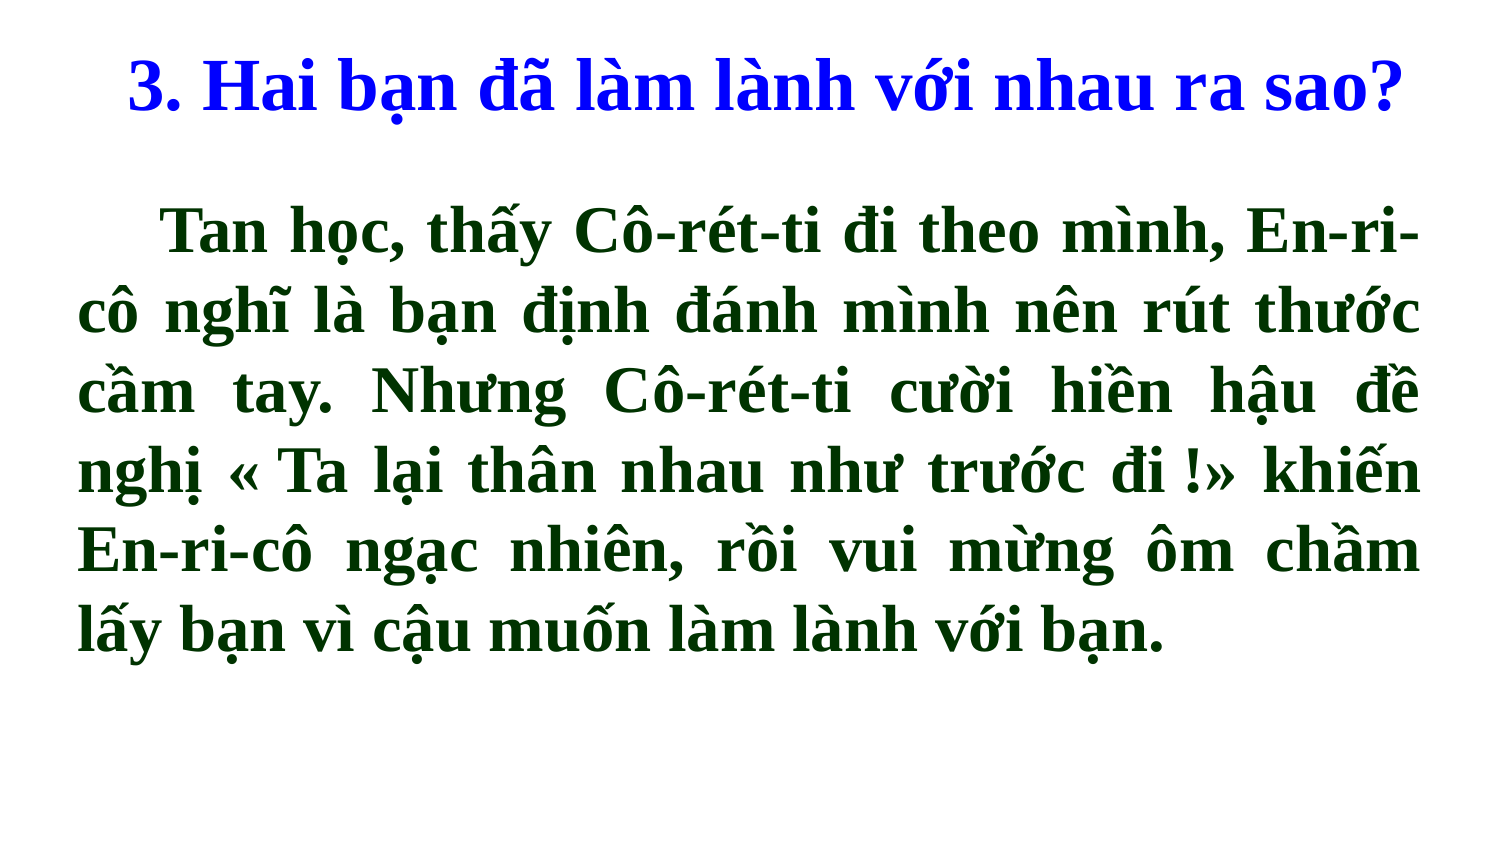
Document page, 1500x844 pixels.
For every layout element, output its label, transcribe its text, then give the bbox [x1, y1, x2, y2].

text_box 3. Hai bạn đã làm lành với nhau ra sao? [112, 28, 1500, 134]
text_box Tan học, thấy Cô-rét-ti đi theo mình, En-ri-cô nghĩ là bạn định đánh mình nên rút thước cầm tay. Nhưng Cô-rét-ti cười hiền hậu đề nghị « Ta lại thân nhau như trước đi !» khiến En-ri-cô ngạc nhiên, rồi vui mừng ôm chầm lấy bạn vì cậu muốn làm lành với bạn. [62, 178, 1438, 673]
